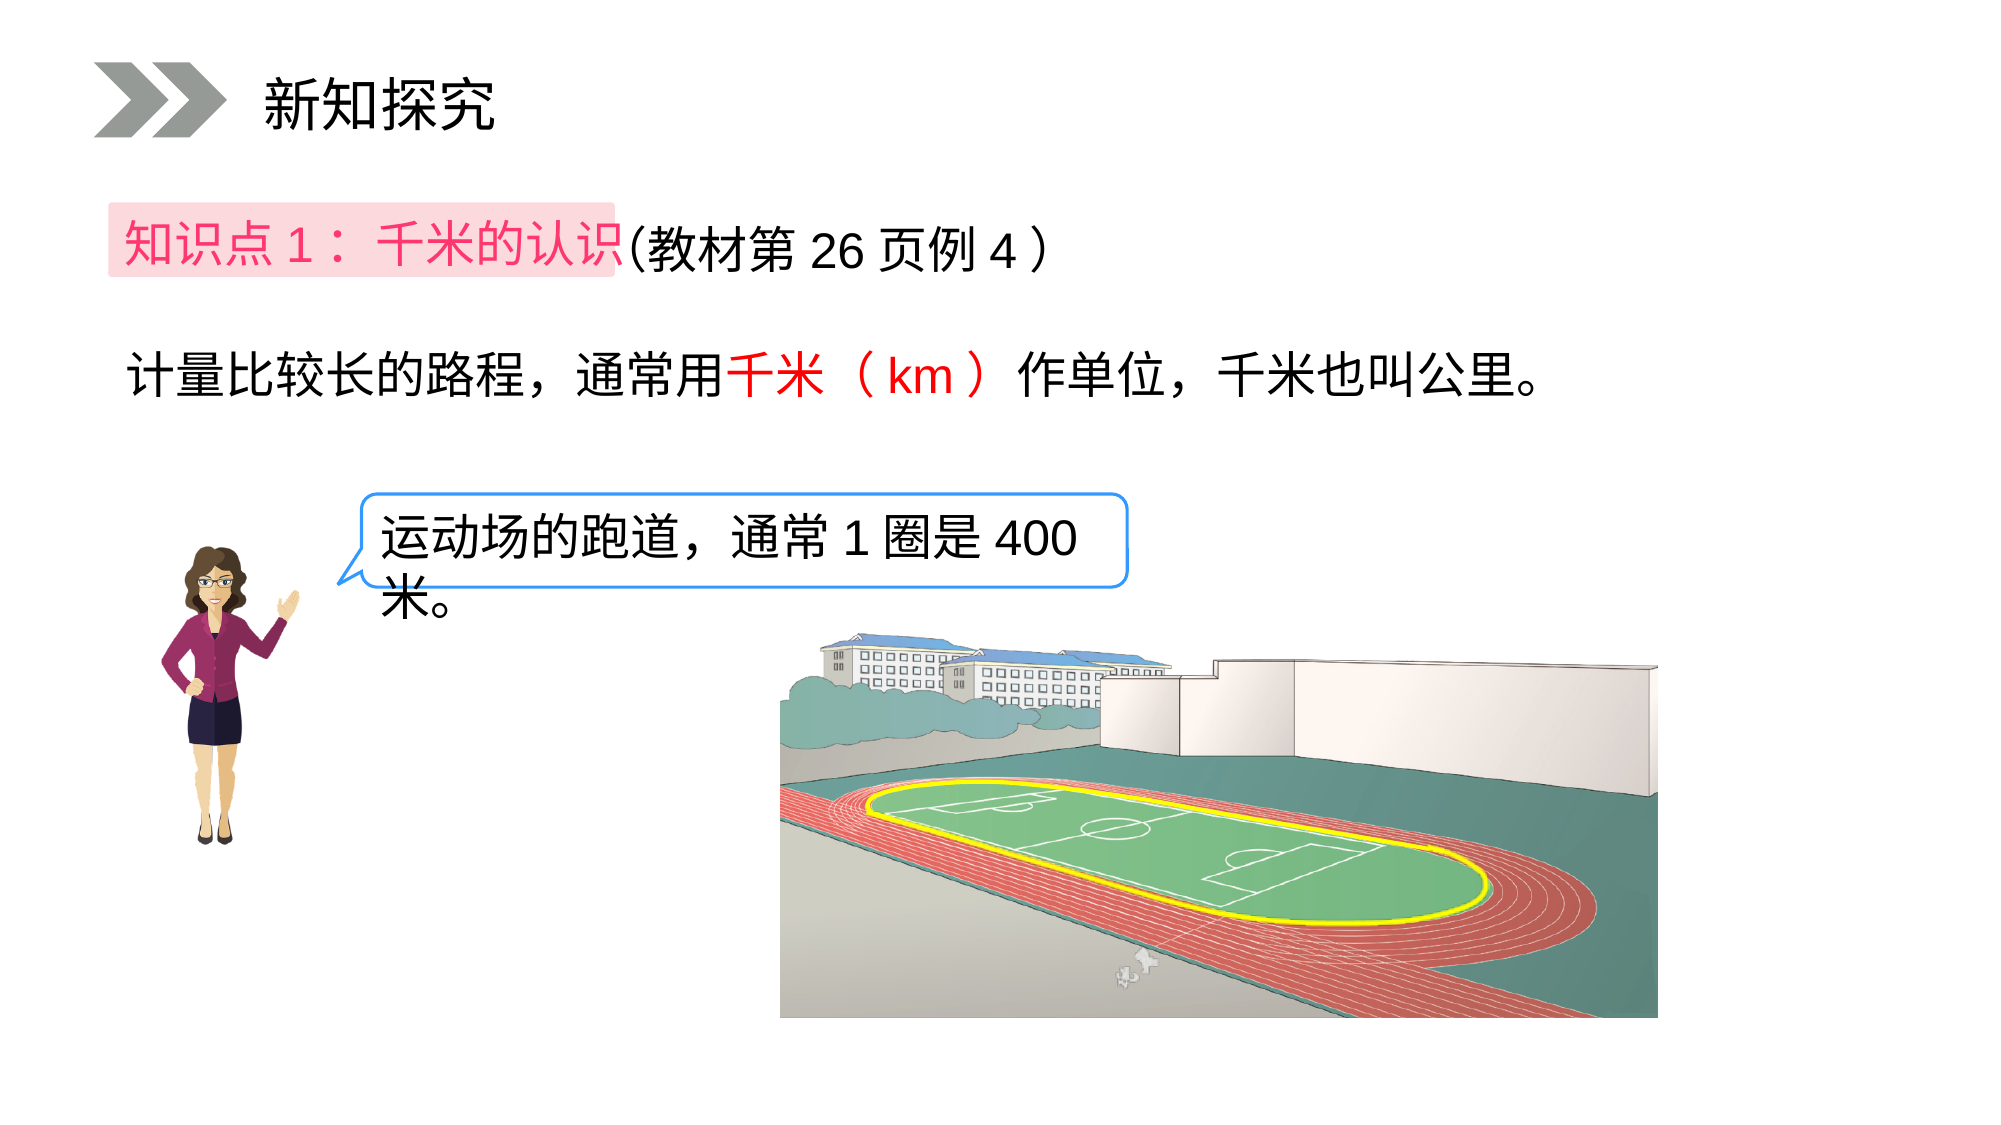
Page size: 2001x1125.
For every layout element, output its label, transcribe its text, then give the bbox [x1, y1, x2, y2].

text_box （教材第26页例4） [583, 211, 1094, 287]
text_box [91, 493, 1128, 855]
text_box 计量比较长的路程，通常用千米（km）作单位，千米也叫公里。 [76, 233, 1848, 502]
text_box 知识点1：千米的认识 [108, 202, 615, 277]
text_box 新知探究 [248, 68, 1088, 138]
picture [780, 587, 1658, 1018]
